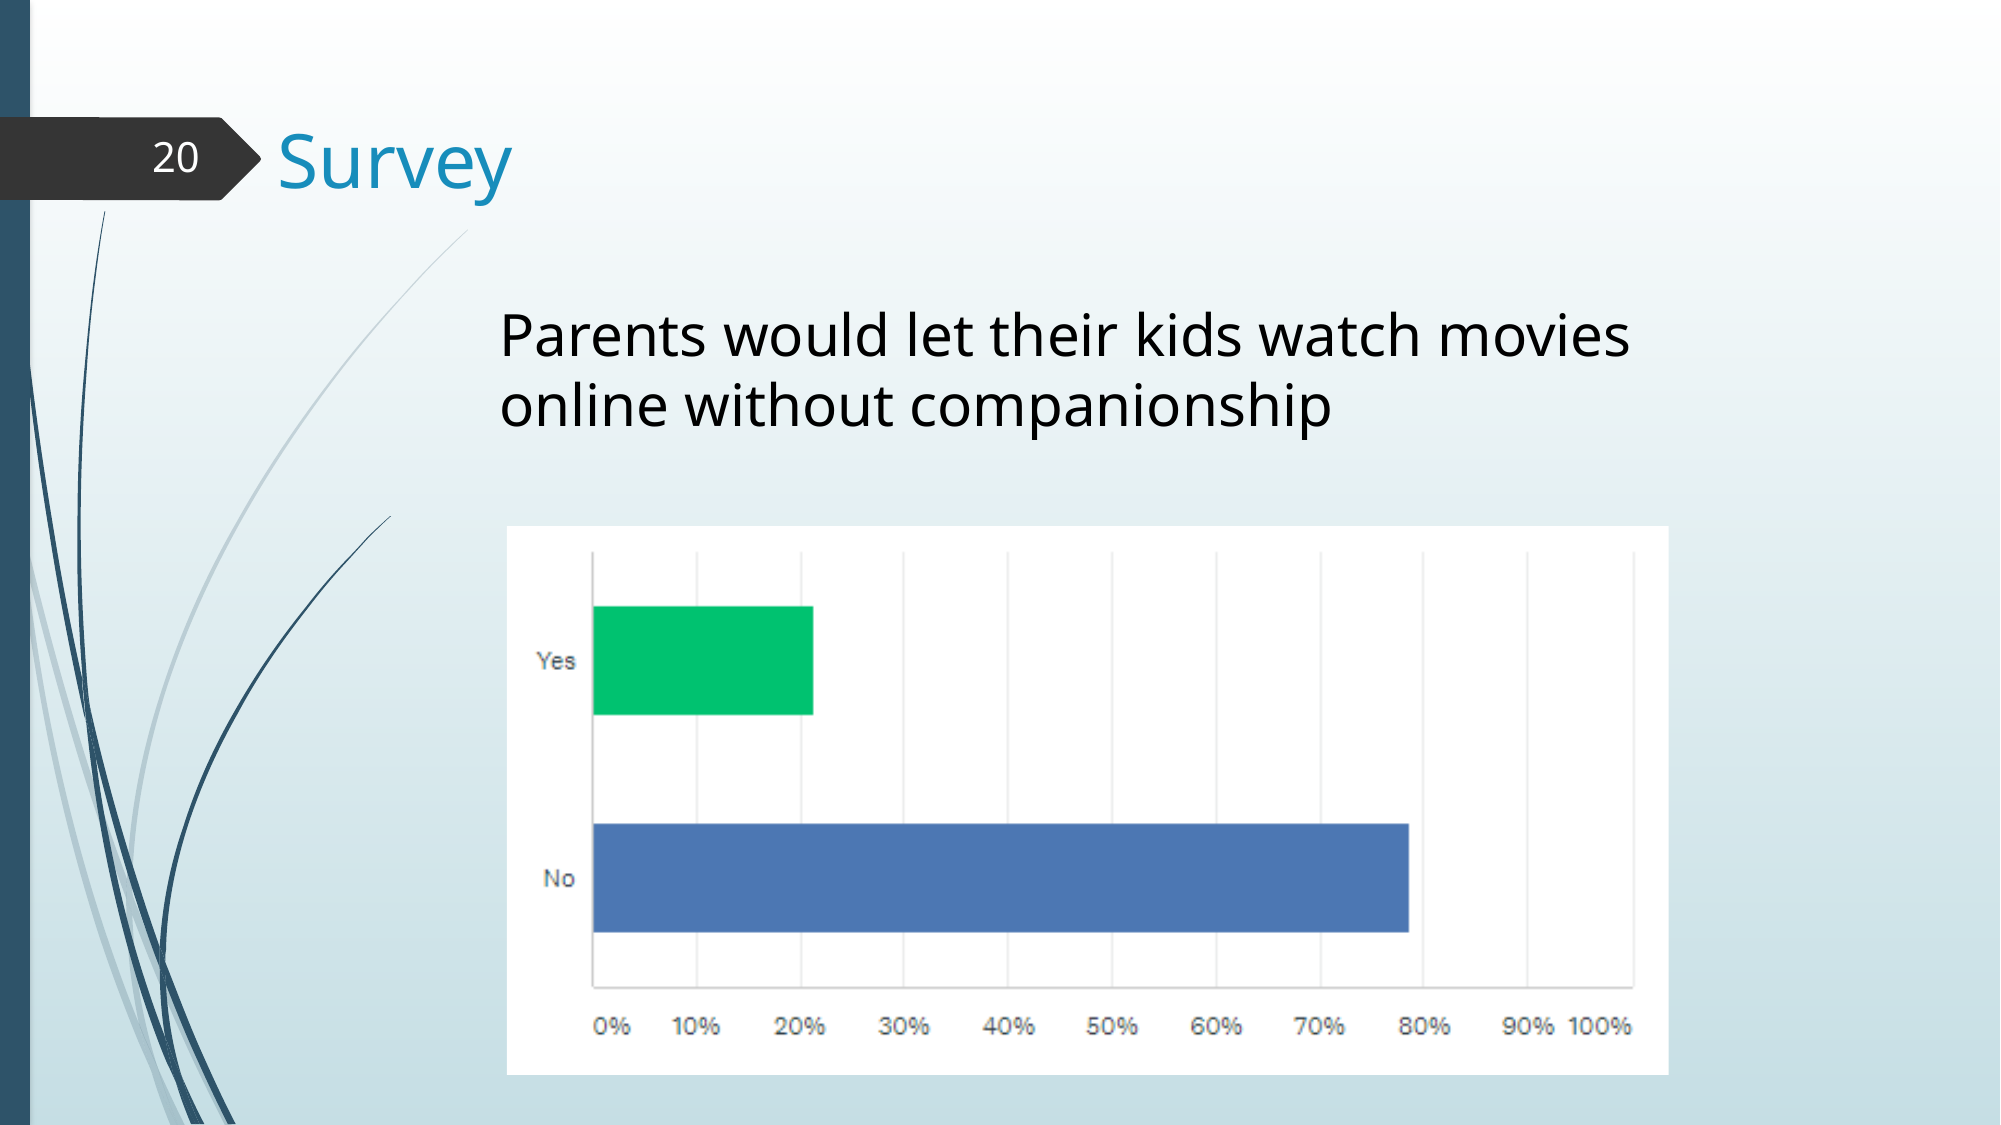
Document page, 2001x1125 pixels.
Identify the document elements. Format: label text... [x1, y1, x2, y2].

text_box Parents would let their kids watch movies online without companionship [484, 291, 1691, 446]
slide_number 20 [87, 129, 216, 190]
text_box Survey [262, 106, 529, 211]
picture [506, 526, 1669, 1075]
